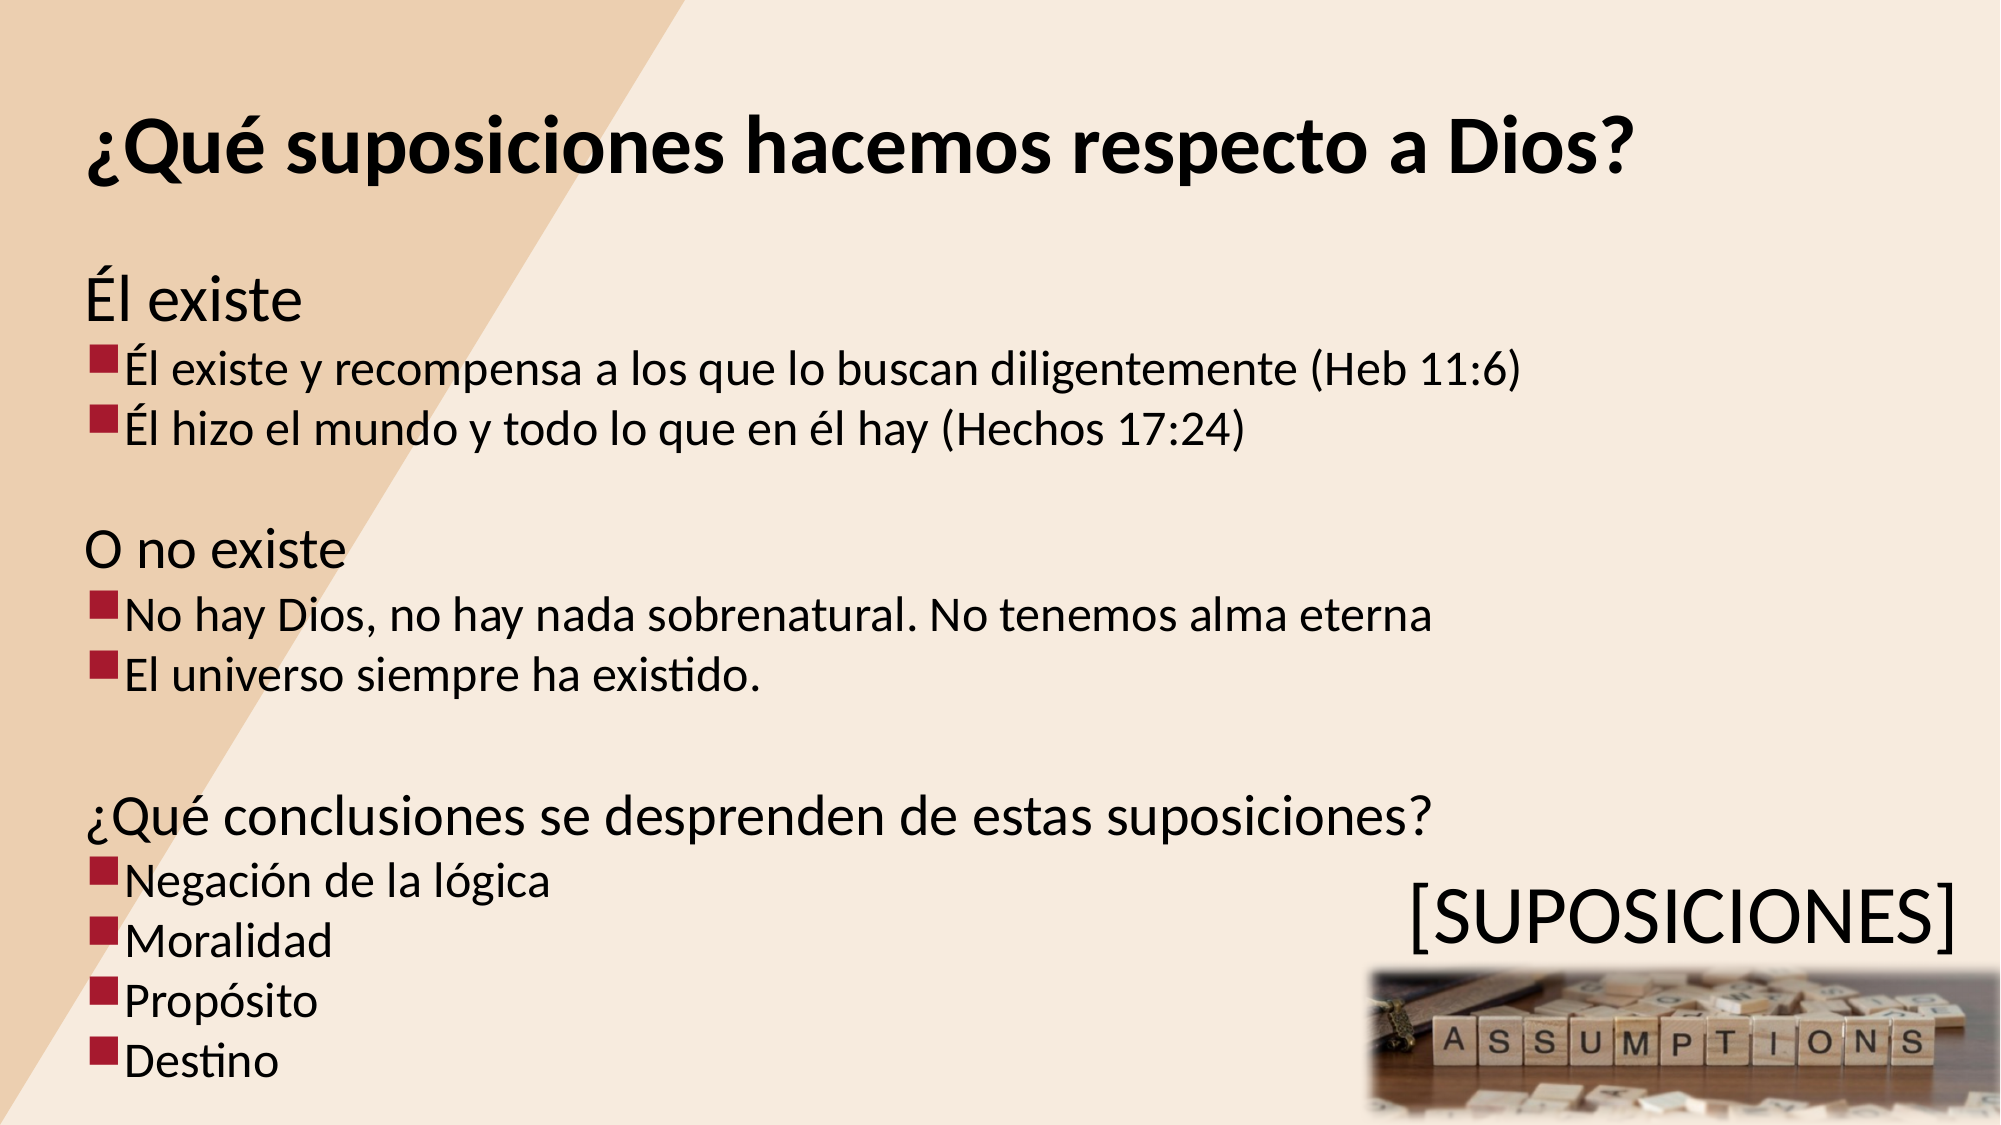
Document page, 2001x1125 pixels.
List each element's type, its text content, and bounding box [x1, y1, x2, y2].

text_box [SUPOSICIONES] [1367, 853, 2000, 968]
picture [1642, 980, 1995, 1105]
list ¿Qué suposiciones hacemos respecto a Dios? Él existe Él existe y recompensa a los que lo buscan diligentemente (Heb 11:6) Él hizo el mundo y todo lo que en él hay (Hechos 17:24) O no existe No hay Dios, no hay nada sobrenatural. No tenemos alma eterna El universo siempre ha existido. ¿Qué conclusiones se desprenden de estas suposiciones? Negación de la lógica Moralidad Propósito Destino [84, 101, 1642, 1125]
